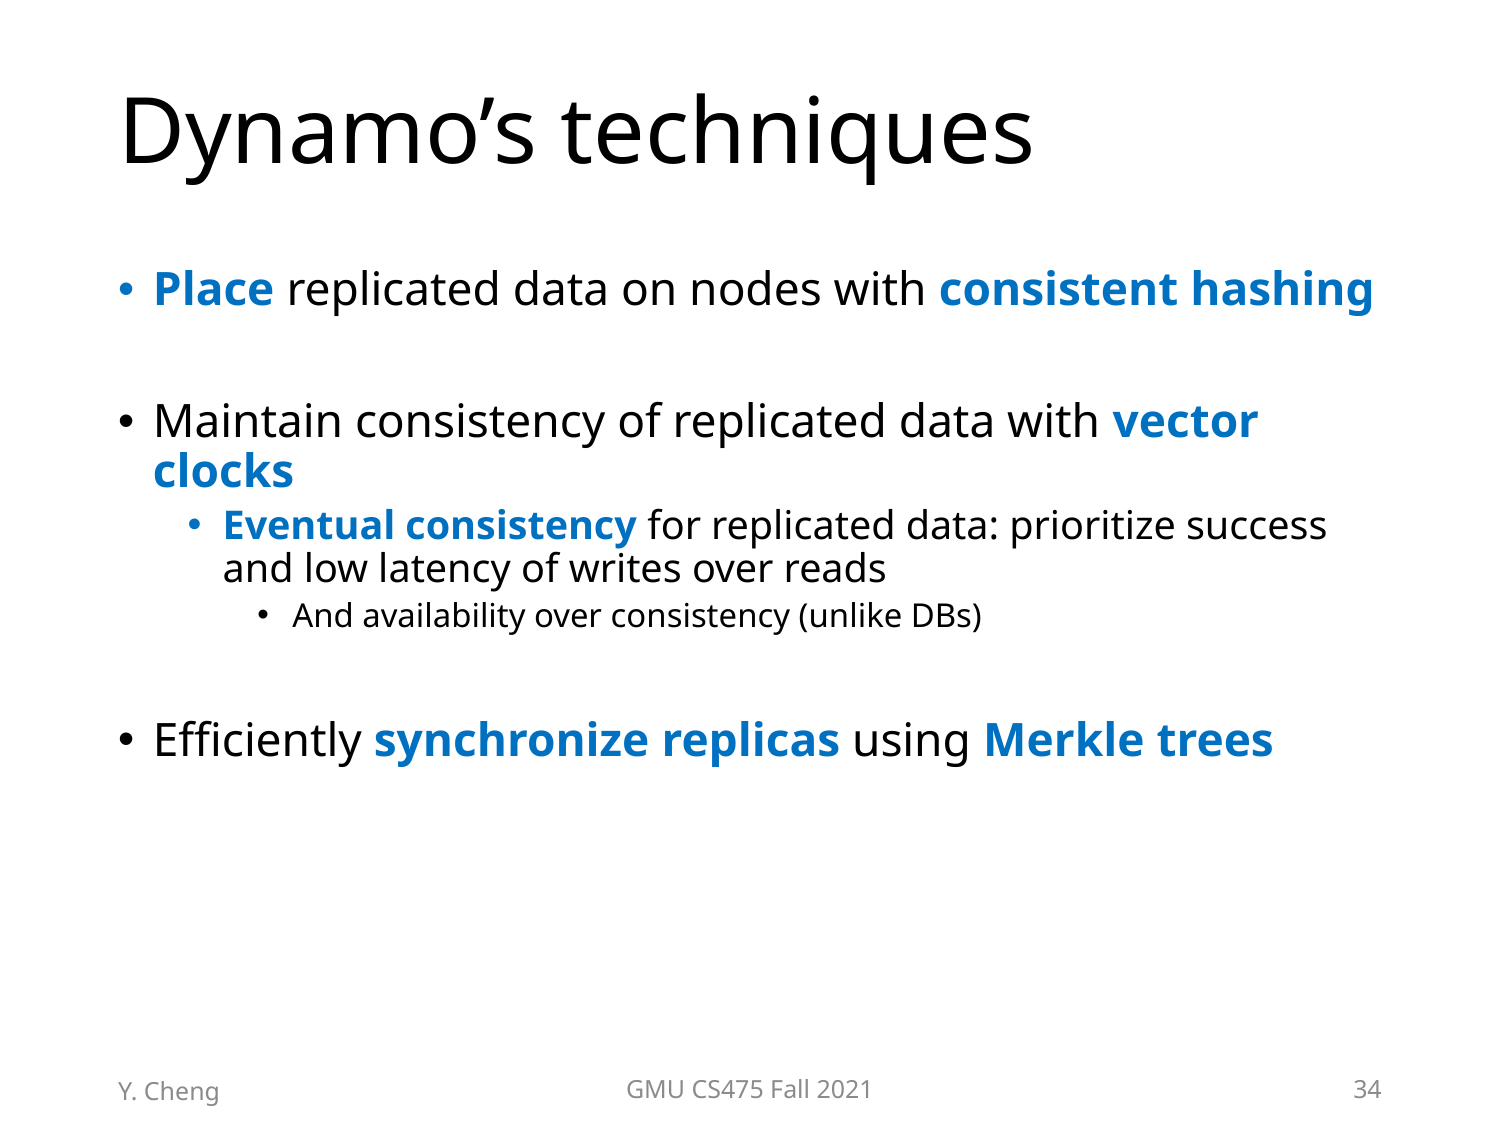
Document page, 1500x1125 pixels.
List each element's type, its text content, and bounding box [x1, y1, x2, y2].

slide_number 34 [1059, 1060, 1397, 1121]
list Place replicated data on nodes with consistent hashing Maintain consistency of replicated data with vector clocks Eventual consistency for replicated data: prioritize success and low latency of writes over reads And availability over consistency (unlike DBs) Efficiently synchronize replicas using Merkle trees [103, 258, 1397, 803]
slide_number Y. Cheng [103, 1060, 441, 1121]
title Dynamo’s techniques [103, 25, 1397, 243]
footer GMU CS475 Fall 2021 [496, 1060, 1004, 1121]
